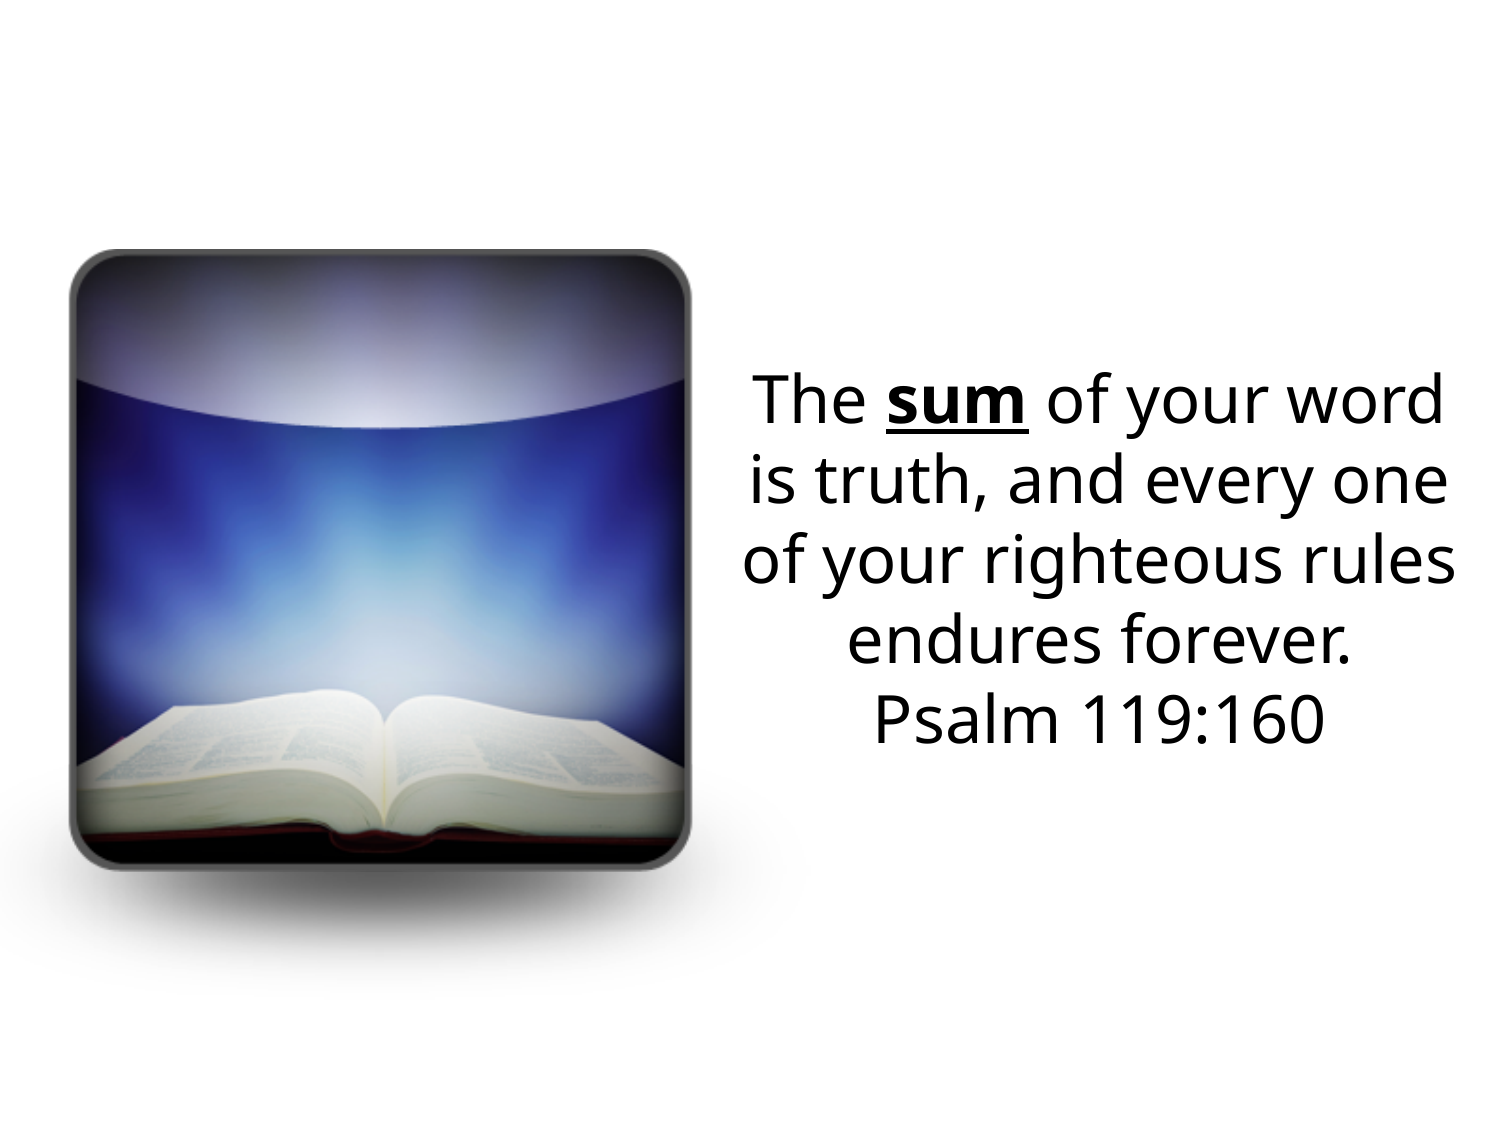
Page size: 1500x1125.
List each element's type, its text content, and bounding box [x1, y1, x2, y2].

text_box The sum of your word is truth, and every one of your righteous rules endures forever. Psalm 119:160 [816, 349, 1475, 765]
picture [0, 249, 812, 1001]
